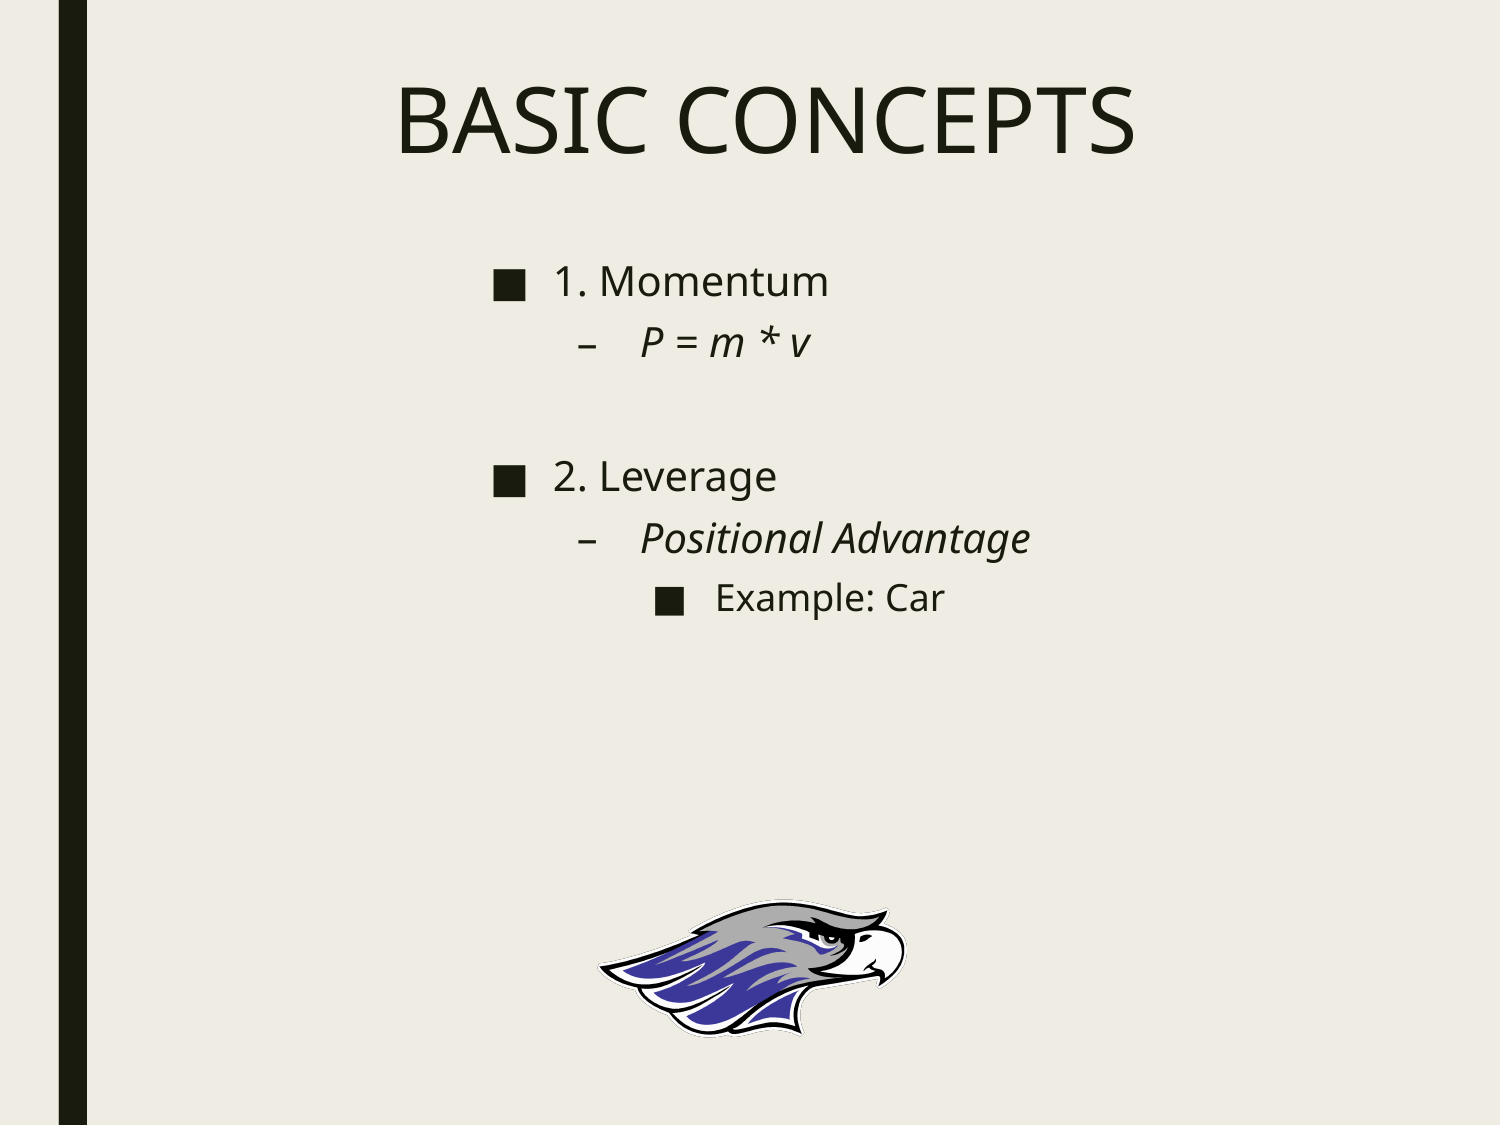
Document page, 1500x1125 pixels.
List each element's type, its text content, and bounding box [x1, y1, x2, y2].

title BASIC CONCEPTS [174, 67, 1357, 207]
list 1. Momentum P = m * v 2. Leverage Positional Advantage Example: Car [474, 251, 1163, 713]
picture [593, 899, 907, 1042]
